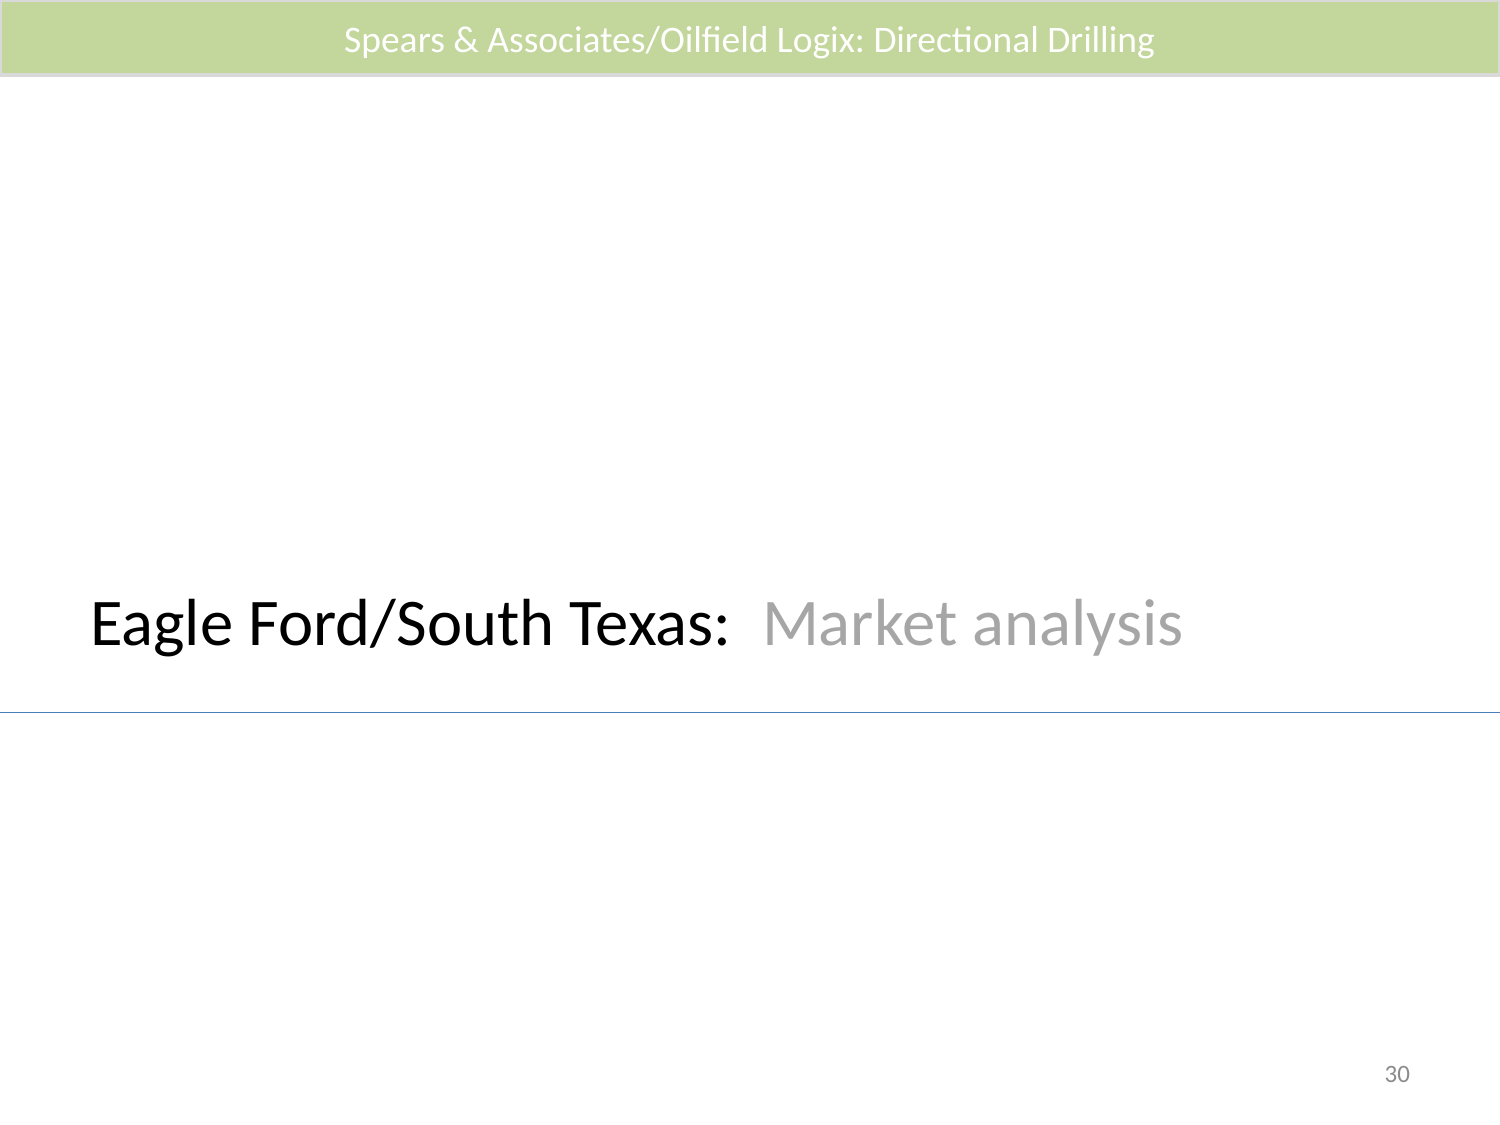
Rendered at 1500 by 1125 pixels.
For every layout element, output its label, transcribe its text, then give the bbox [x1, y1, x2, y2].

text_box Spears & Associates/Oilfield Logix: Directional Drilling [0, 0, 1500, 77]
slide_number 30 [1074, 1042, 1425, 1103]
title Eagle Ford/South Texas: Market analysis [75, 525, 1425, 711]
